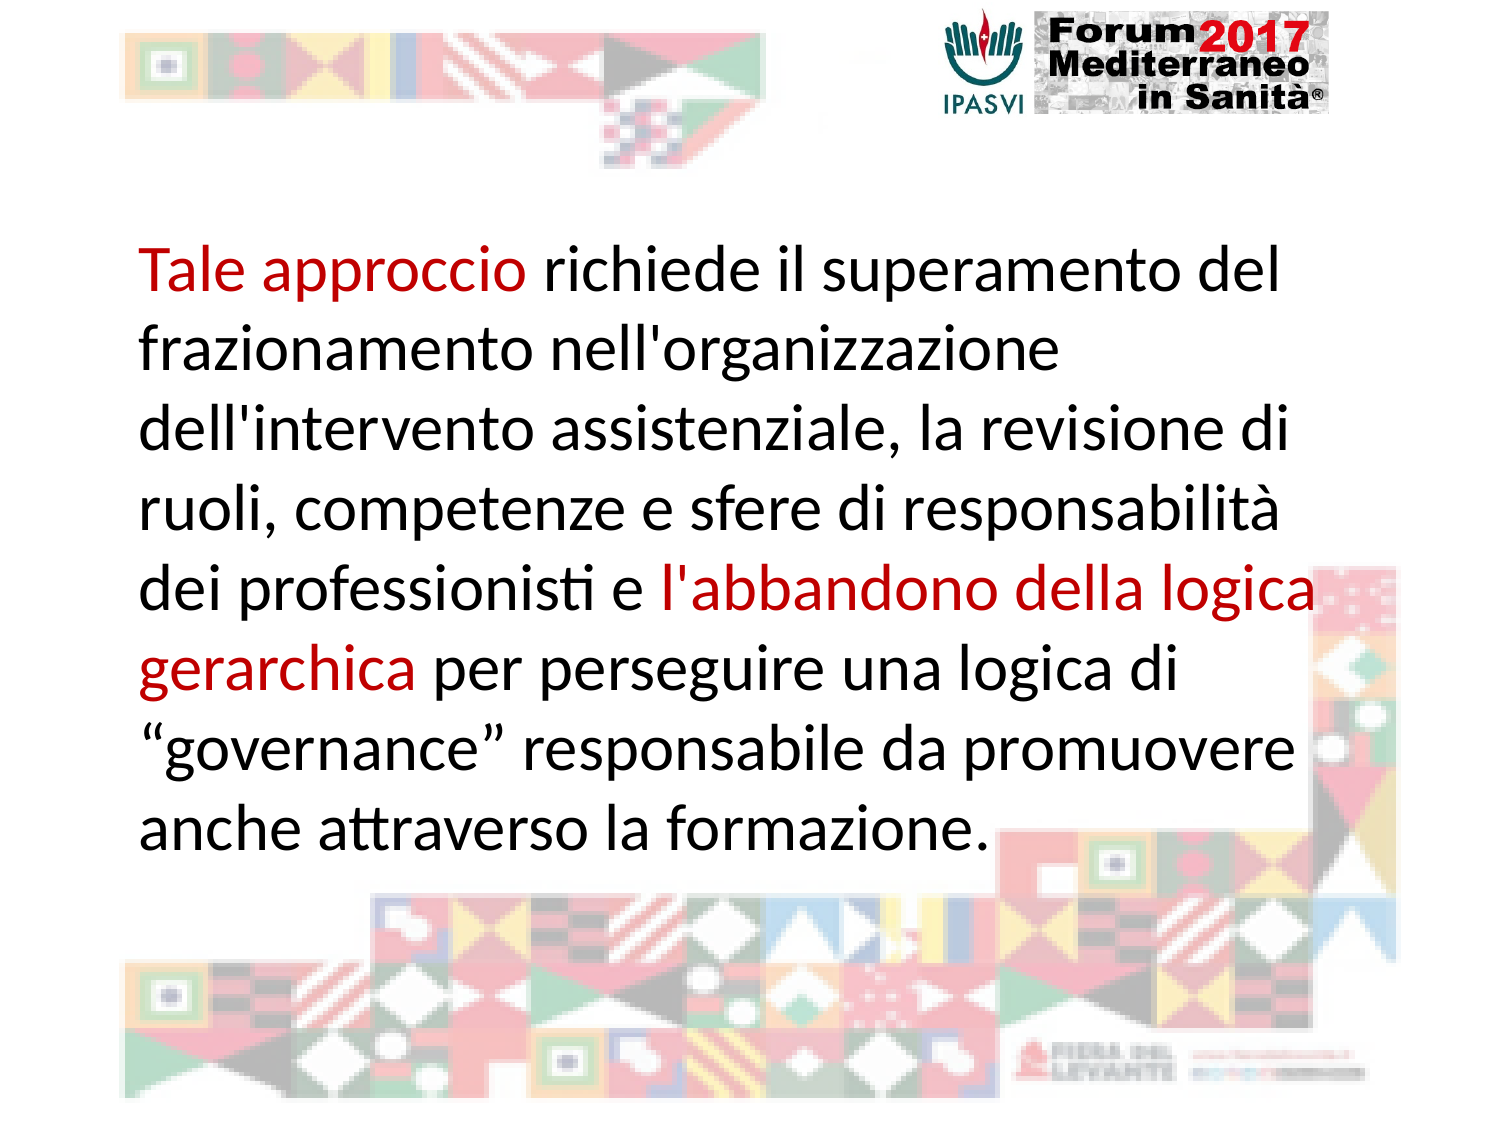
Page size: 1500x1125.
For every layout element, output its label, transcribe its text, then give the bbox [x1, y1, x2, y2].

title Tale approccio richiede il superamento del frazionamento nell'organizzazione dell'intervento assistenziale, la revisione di ruoli, competenze e sfere di responsabilità dei professionisti e l'abbandono della logica gerarchica per perseguire una logica di “governance” responsabile da promuovere anche attraverso la formazione. [123, 410, 1341, 598]
picture [1034, 11, 1329, 114]
picture [938, 2, 1029, 120]
